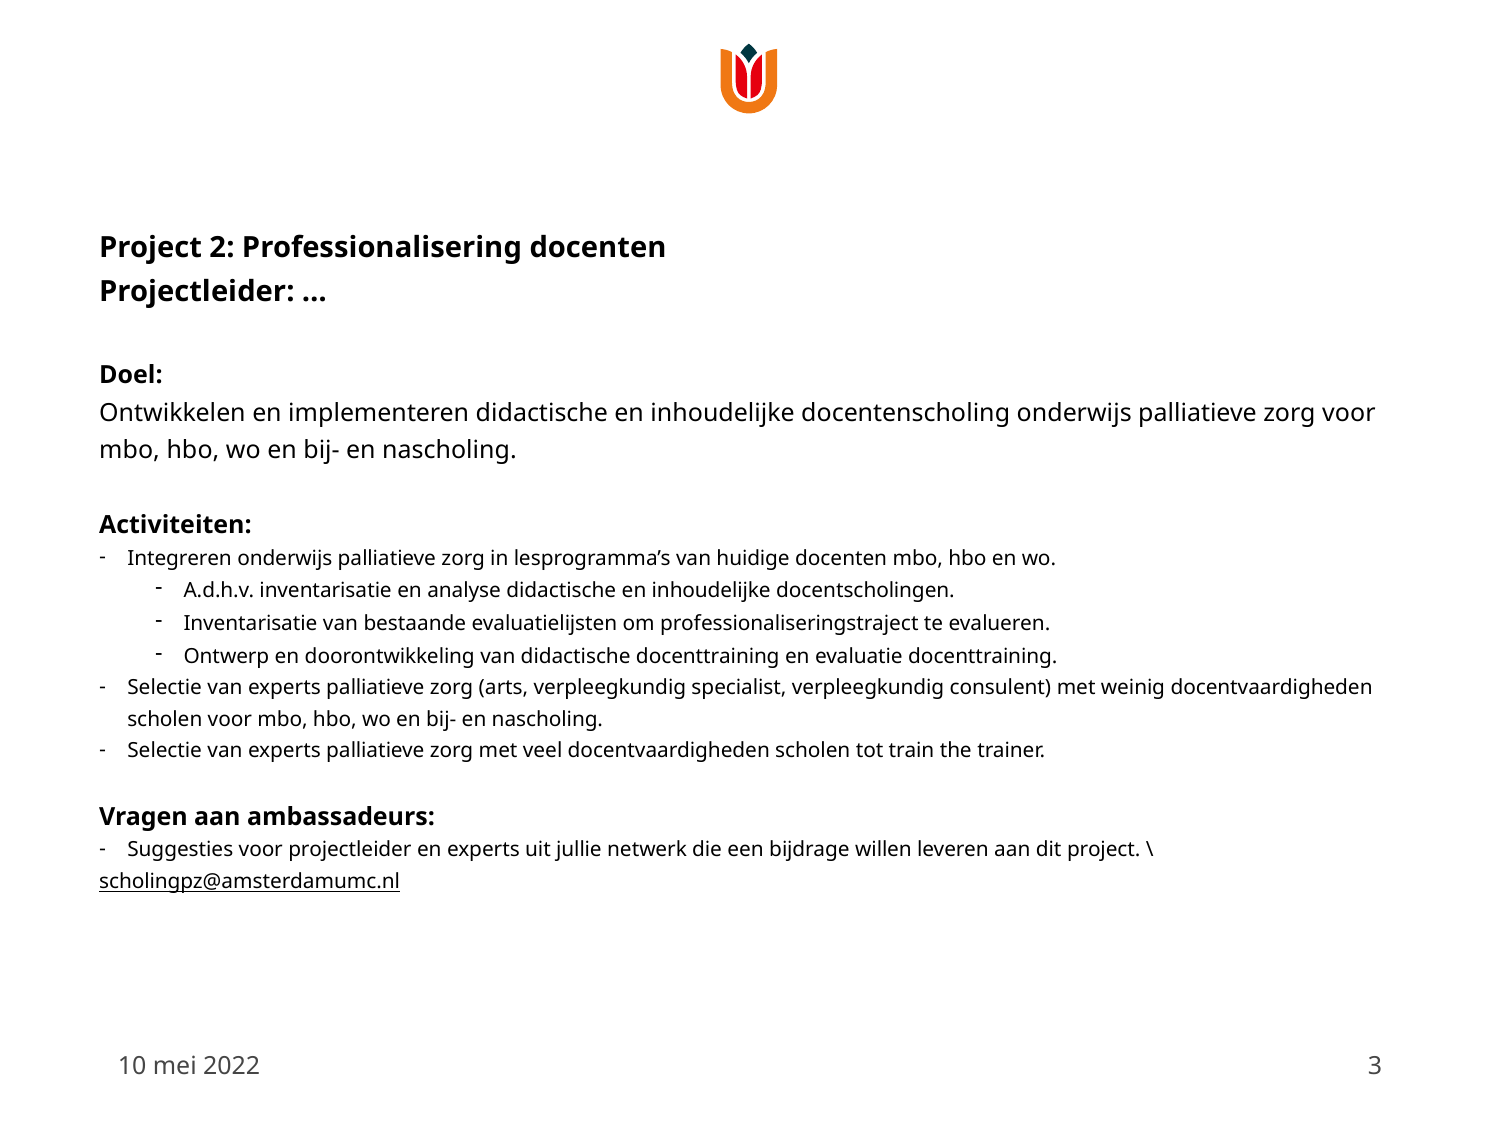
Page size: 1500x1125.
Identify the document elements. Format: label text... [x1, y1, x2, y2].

slide_number 3 [1059, 1042, 1397, 1103]
slide_number 10 mei 2022 [103, 1042, 441, 1103]
list Project 2: Professionalisering docenten Projectleider: … Doel: Ontwikkelen en implementeren didactische en inhoudelijke docentenscholing onderwijs palliatieve zorg voor mbo, hbo, wo en bij- en nascholing. Activiteiten: Integreren onderwijs palliatieve zorg in lesprogramma’s van huidige docenten mbo, hbo en wo. A.d.h.v. inventarisatie en analyse didactische en inhoudelijke docentscholingen. Inventarisatie van bestaande evaluatielijsten om professionaliseringstraject te evalueren. Ontwerp en doorontwikkeling van didactische docenttraining en evaluatie docenttraining. Selectie van experts palliatieve zorg (arts, verpleegkundig specialist, verpleegkundig consulent) met weinig docentvaardigheden scholen voor mbo, hbo, wo en bij- en nascholing. Selectie van experts palliatieve zorg met veel docentvaardigheden scholen tot train the trainer. Vragen aan ambassadeurs: Suggesties voor projectleider en experts uit jullie netwerk die een bijdrage willen leveren aan dit project. \ scholingpz@amsterdamumc.nl [84, 212, 1449, 961]
